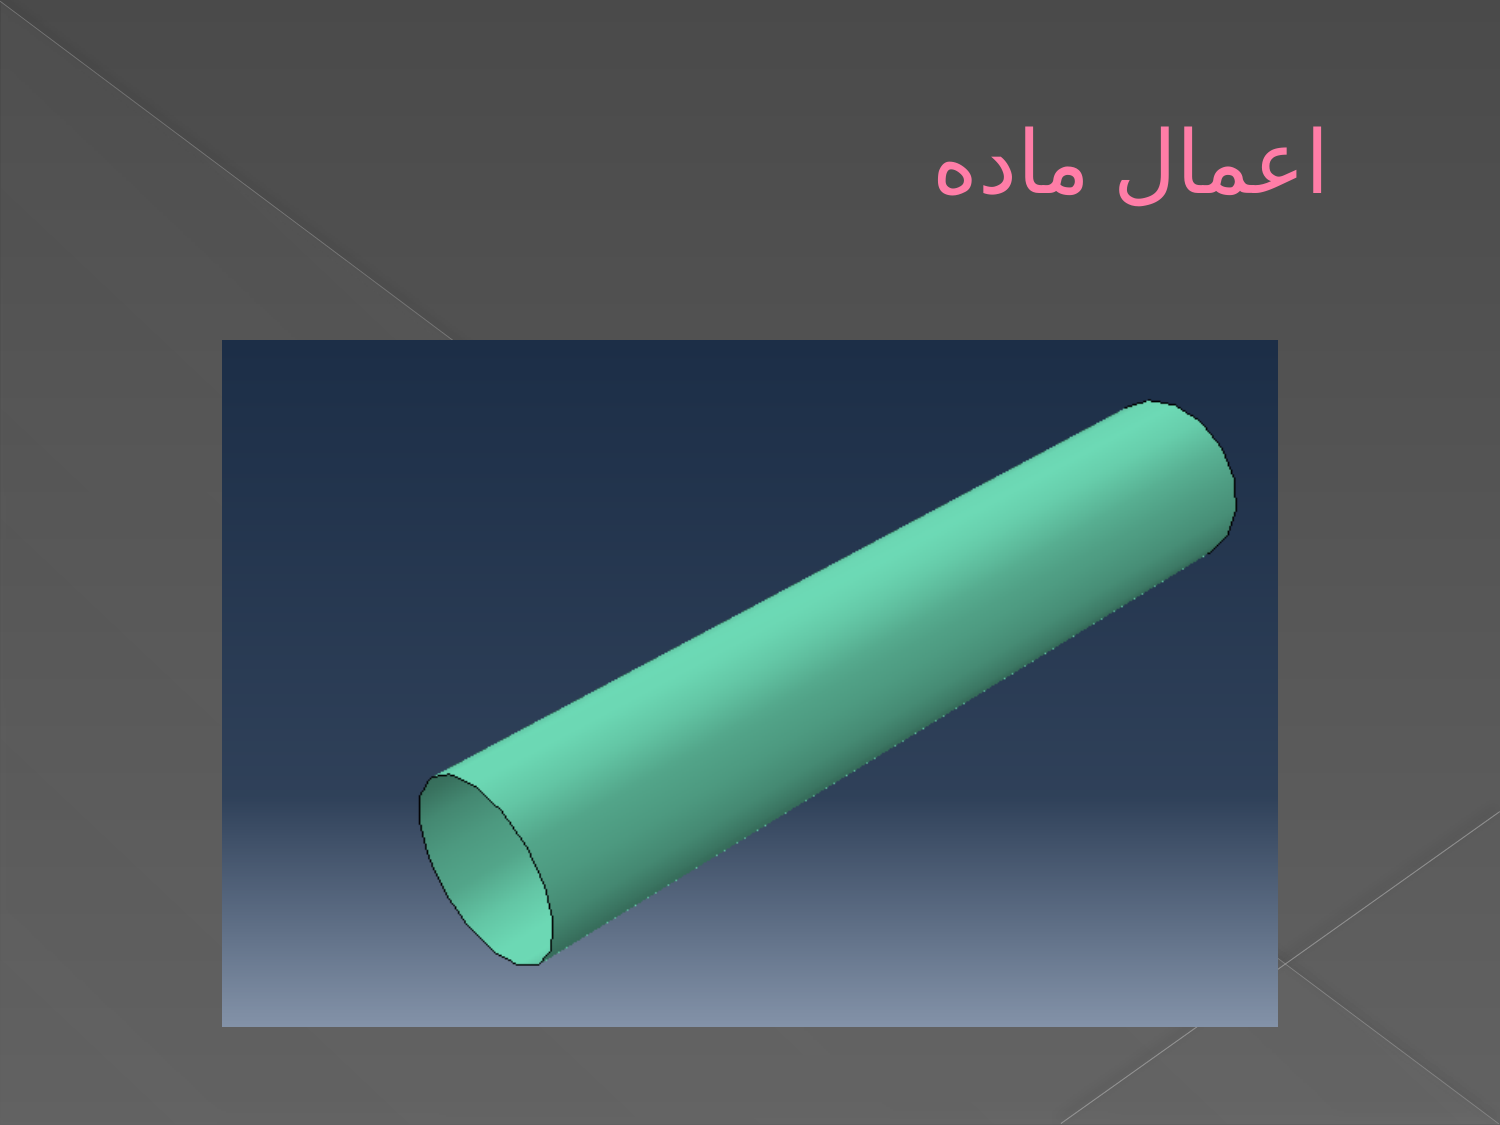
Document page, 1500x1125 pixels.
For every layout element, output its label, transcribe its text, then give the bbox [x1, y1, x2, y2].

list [222, 340, 1278, 1027]
title اعمال ماده [75, 43, 1425, 274]
